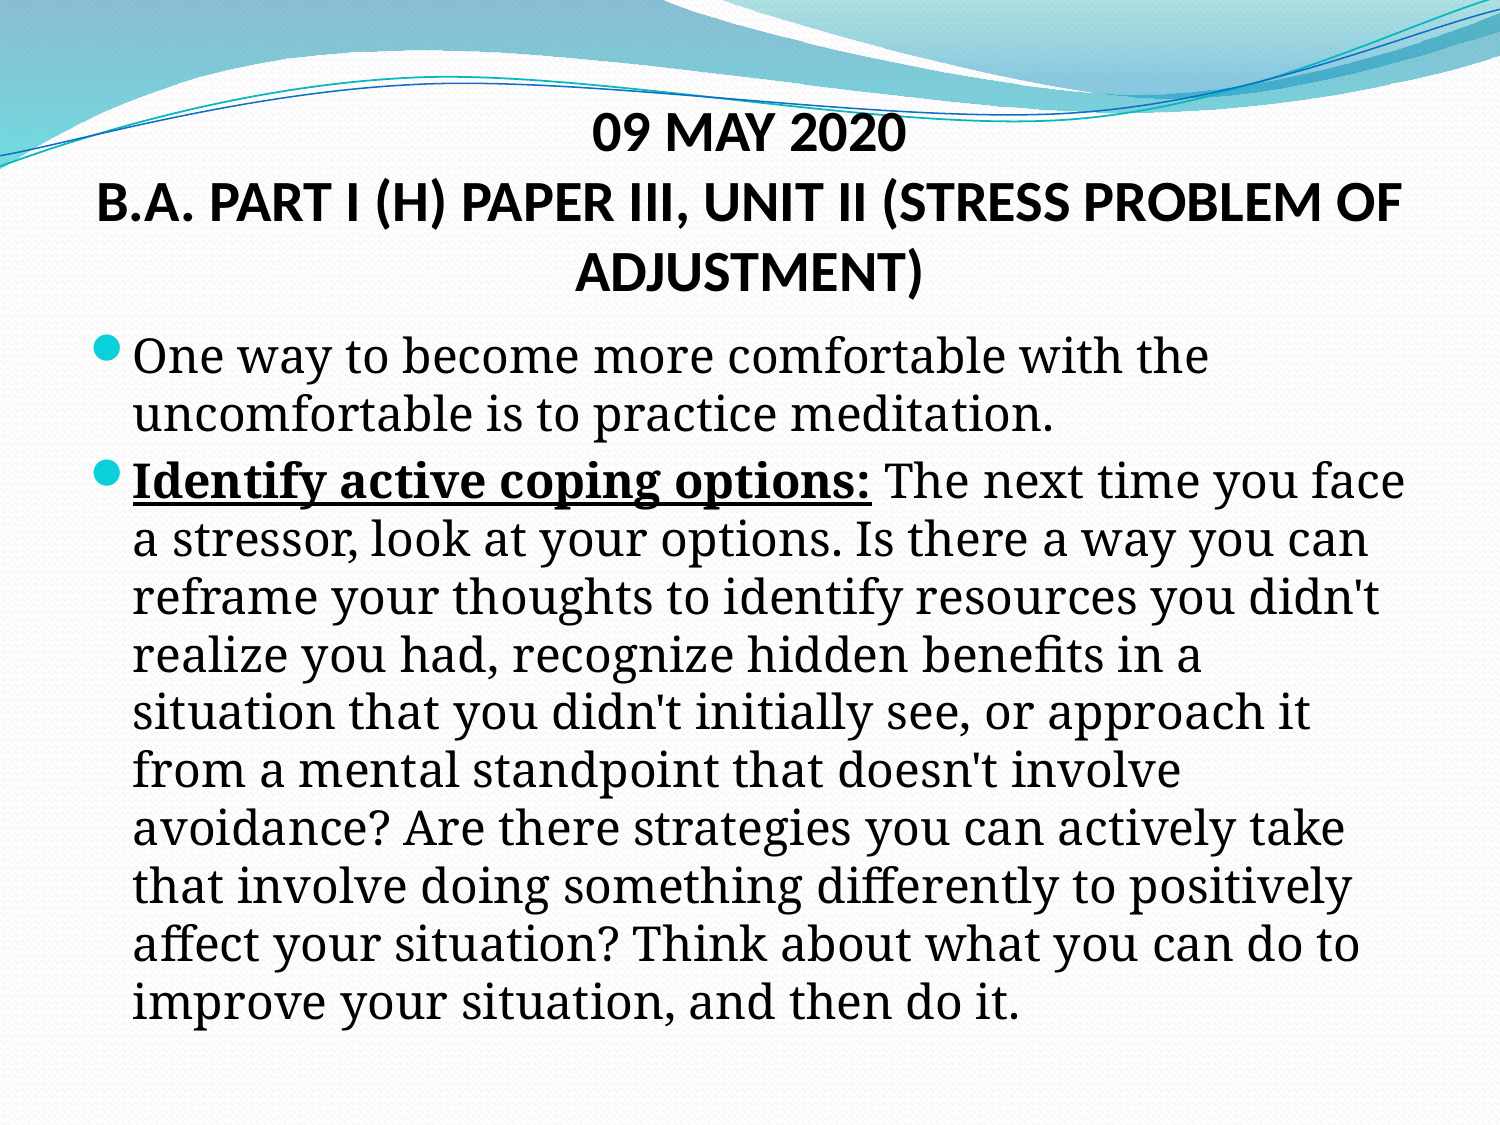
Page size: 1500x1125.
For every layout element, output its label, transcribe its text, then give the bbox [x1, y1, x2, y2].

title 09 MAY 2020 B.A. PART I (H) PAPER III, UNIT II (STRESS PROBLEM OF ADJUSTMENT) [75, 115, 1425, 303]
list One way to become more comfortable with the uncomfortable is to practice meditation. Identify active coping options: The next time you face a stressor, look at your options. Is there a way you can reframe your thoughts to identify resources you didn't realize you had, recognize hidden benefits in a situation that you didn't initially see, or approach it from a mental standpoint that doesn't involve avoidance? Are there strategies you can actively take that involve doing something differently to positively affect your situation? Think about what you can do to improve your situation, and then do it. [75, 317, 1425, 1038]
